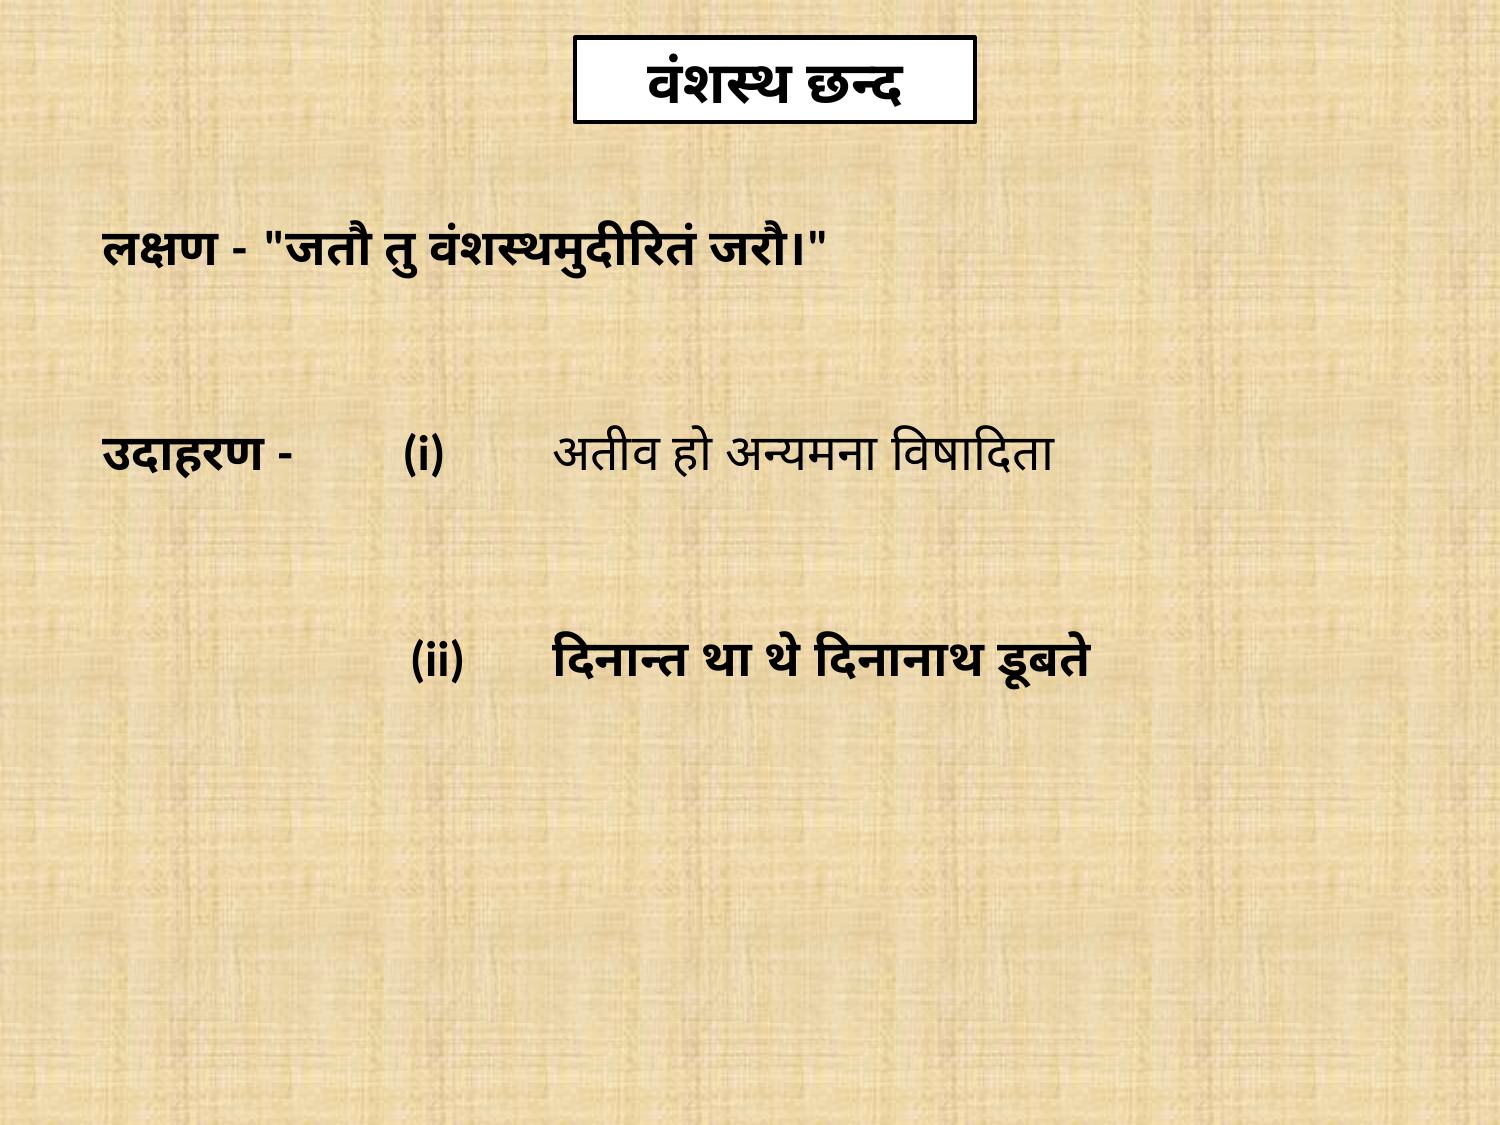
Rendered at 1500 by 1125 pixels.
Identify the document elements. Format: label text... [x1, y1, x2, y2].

text_box वंशस्थ छन्द [573, 35, 977, 124]
text_box लक्षण - "जतौ तु वंशस्थमुदीरितं जरौ।" उदाहरण - (i) अतीव हो अन्यमना विषादिता (ii) दिनान्त था थे दिनानाथ डूबते [87, 199, 1438, 694]
